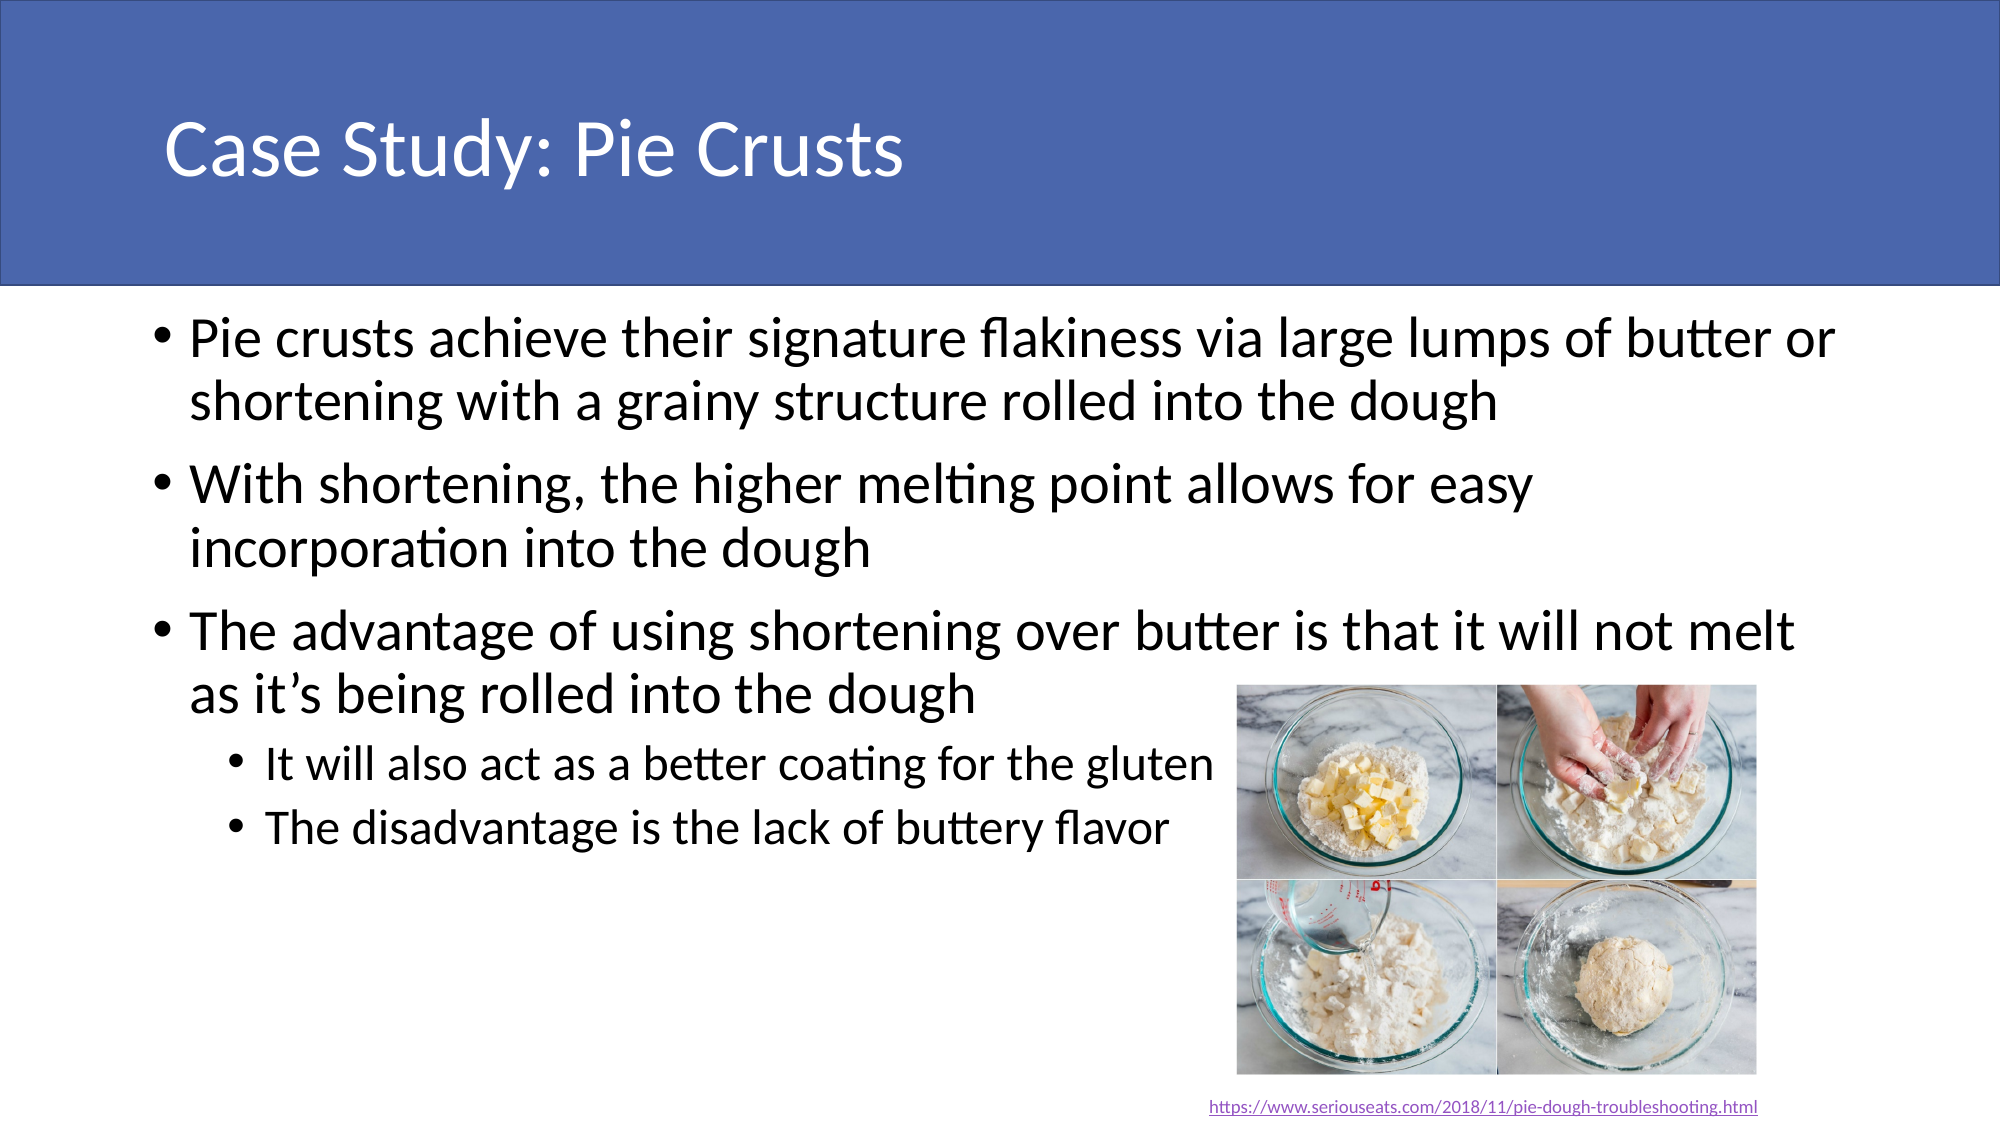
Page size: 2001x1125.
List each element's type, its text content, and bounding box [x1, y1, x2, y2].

list Pie crusts achieve their signature flakiness via large lumps of butter or shortening with a grainy structure rolled into the dough With shortening, the higher melting point allows for easy incorporation into the dough The advantage of using shortening over butter is that it will not melt as it’s being rolled into the dough It will also act as a better coating for the gluten The disadvantage is the lack of buttery flavor [137, 299, 1863, 1014]
text_box https://www.seriouseats.com/2018/11/pie-dough-troubleshooting.html [1194, 1087, 1799, 1125]
text_box Case Study: Pie Crusts [0, 0, 2000, 286]
picture [1236, 684, 1757, 1075]
